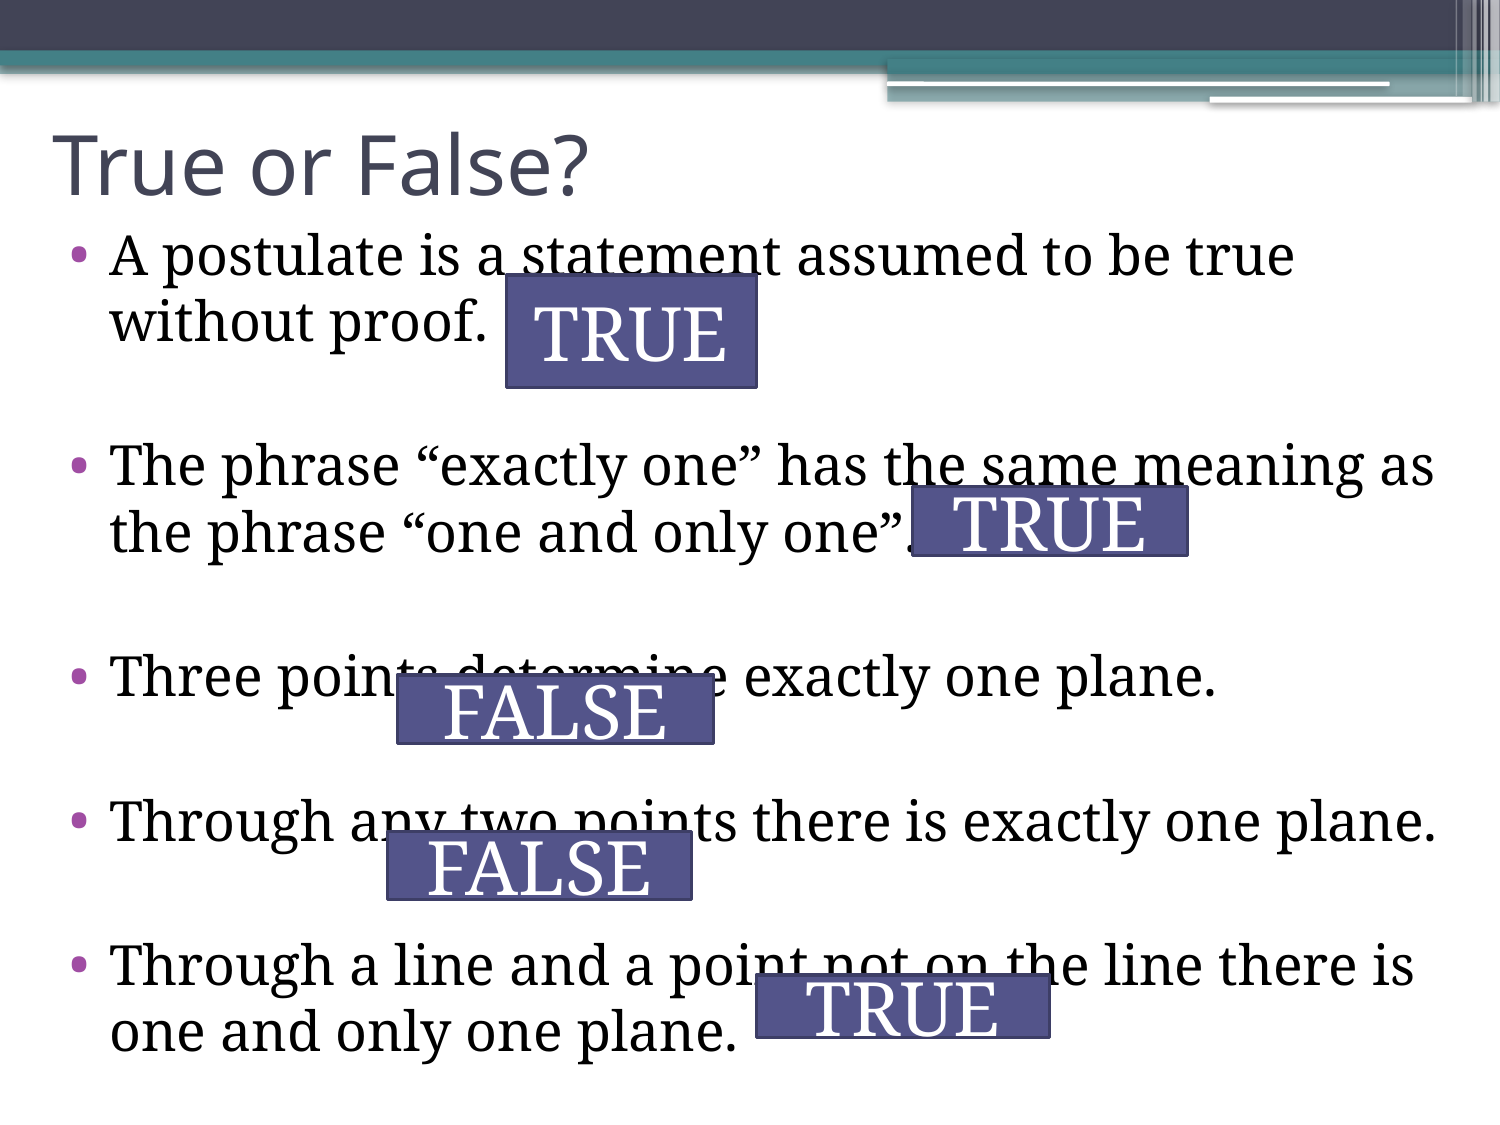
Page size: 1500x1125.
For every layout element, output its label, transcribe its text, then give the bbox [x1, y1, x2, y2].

text_box TRUE [911, 485, 1189, 557]
text_box FALSE [396, 673, 715, 745]
text_box FALSE [386, 830, 693, 901]
text_box TRUE [755, 973, 1051, 1039]
title True or False? [37, 75, 1388, 212]
list A postulate is a statement assumed to be true without proof. The phrase “exactly one” has the same meaning as the phrase “one and only one”. Three points determine exactly one plane. Through any two points there is exactly one plane. Through a line and a point not on the line there is one and only one plane. [37, 212, 1475, 1088]
text_box TRUE [505, 273, 758, 389]
